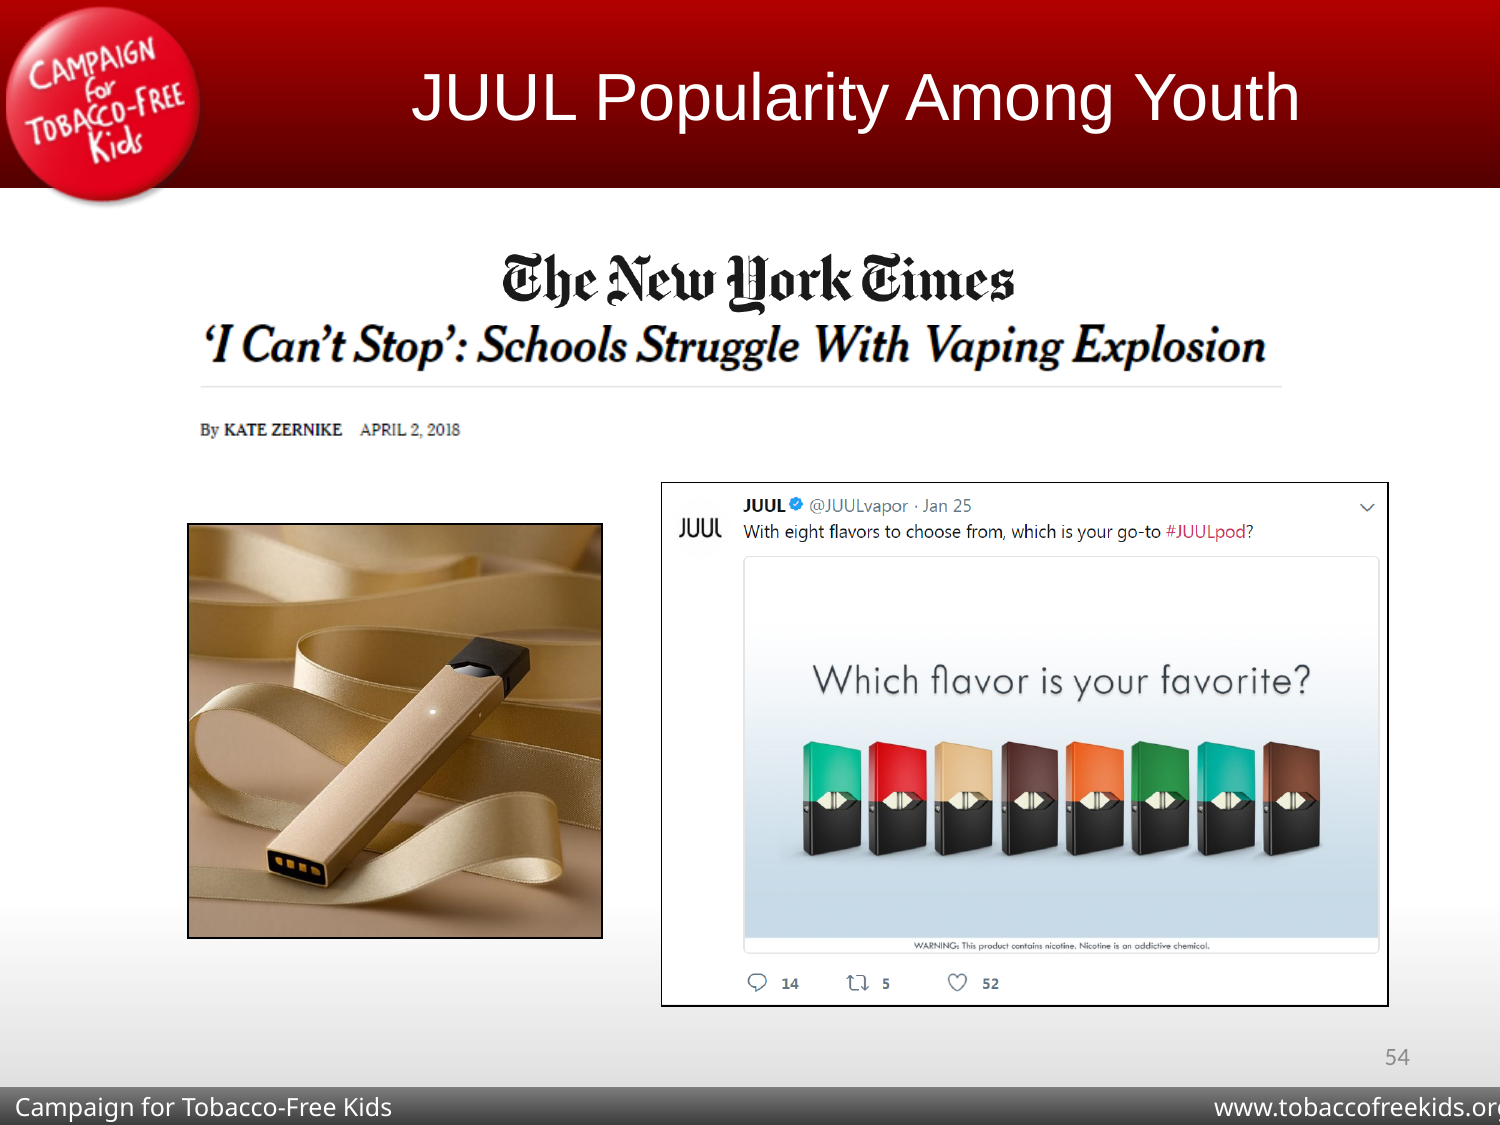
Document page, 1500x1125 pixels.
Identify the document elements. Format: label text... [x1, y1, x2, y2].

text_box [662, 482, 1388, 1006]
picture [185, 237, 1282, 476]
picture [188, 524, 602, 938]
title JUUL Popularity Among Youth [218, 0, 1495, 188]
slide_number 54 [1074, 1025, 1425, 1085]
picture [6, 6, 207, 210]
